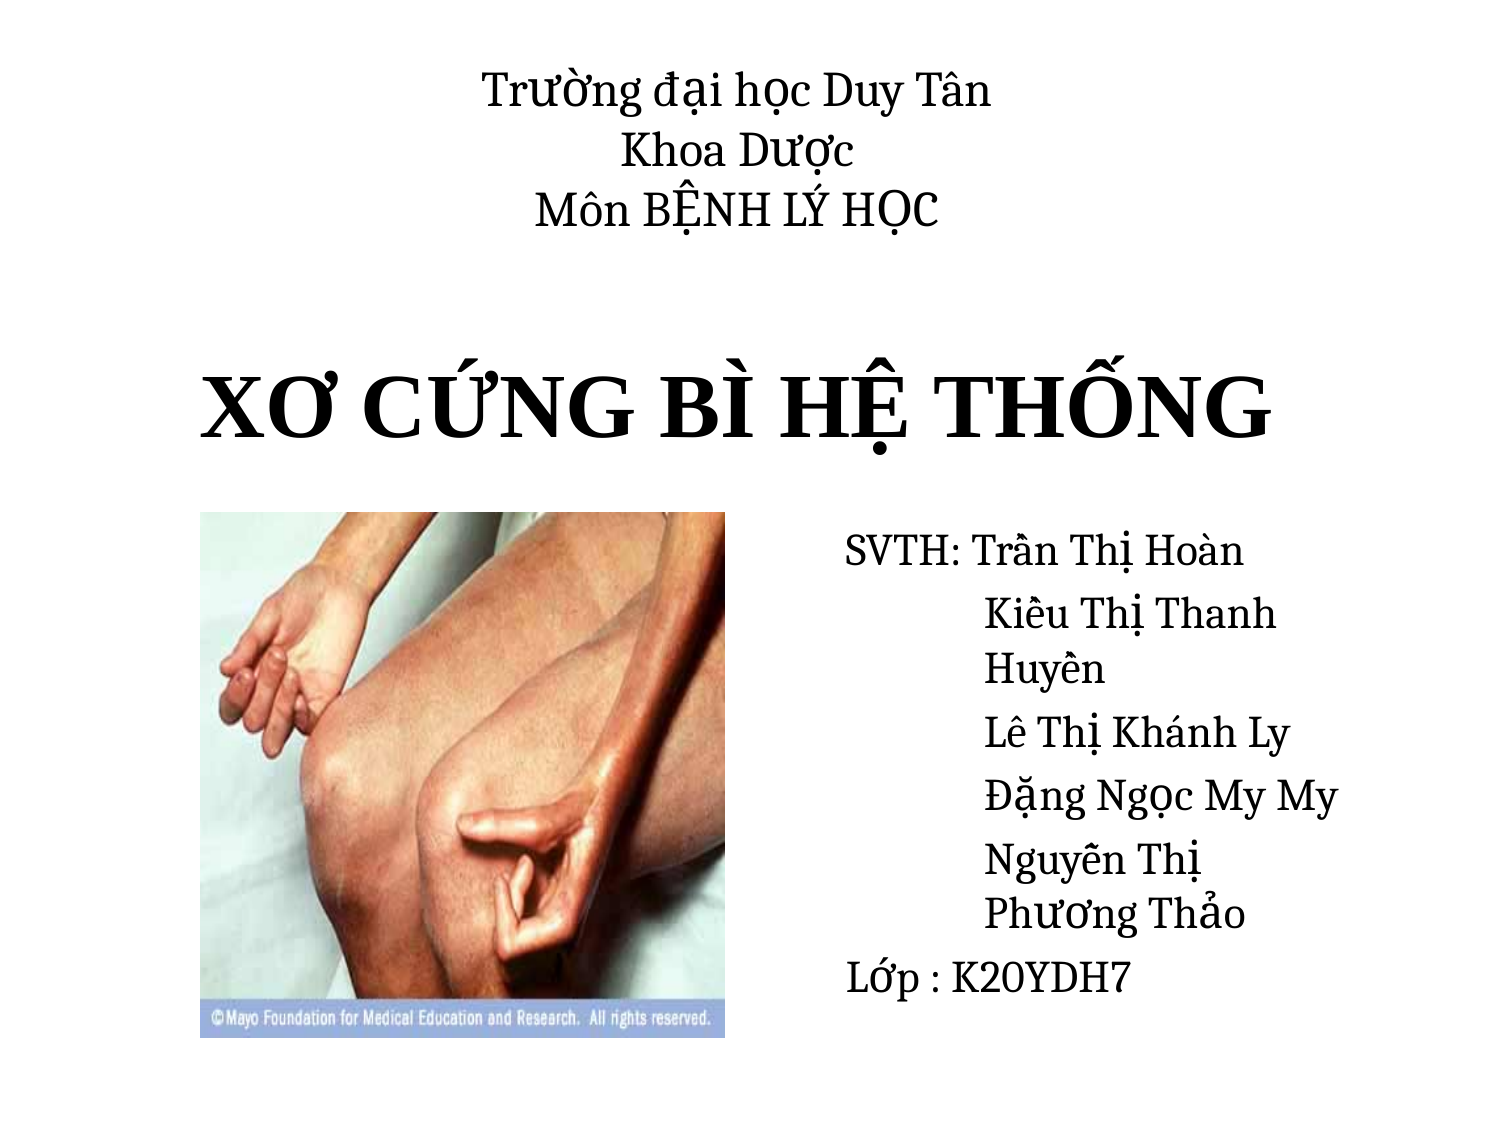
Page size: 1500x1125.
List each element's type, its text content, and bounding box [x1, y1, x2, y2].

title Trường đại học Duy Tân Khoa Dược Môn BỆNH LÝ HỌC XƠ CỨNG BÌ HỆ THỐNG [99, 12, 1375, 500]
picture [199, 512, 726, 1038]
subtitle SVTH: Trần Thị Hoàn Kiều Thị Thanh Huyền Lê Thị Khánh Ly Đặng Ngọc My My Nguyễn Thị Phương Thảo Lớp : K20YDH7 [600, 512, 1363, 1050]
